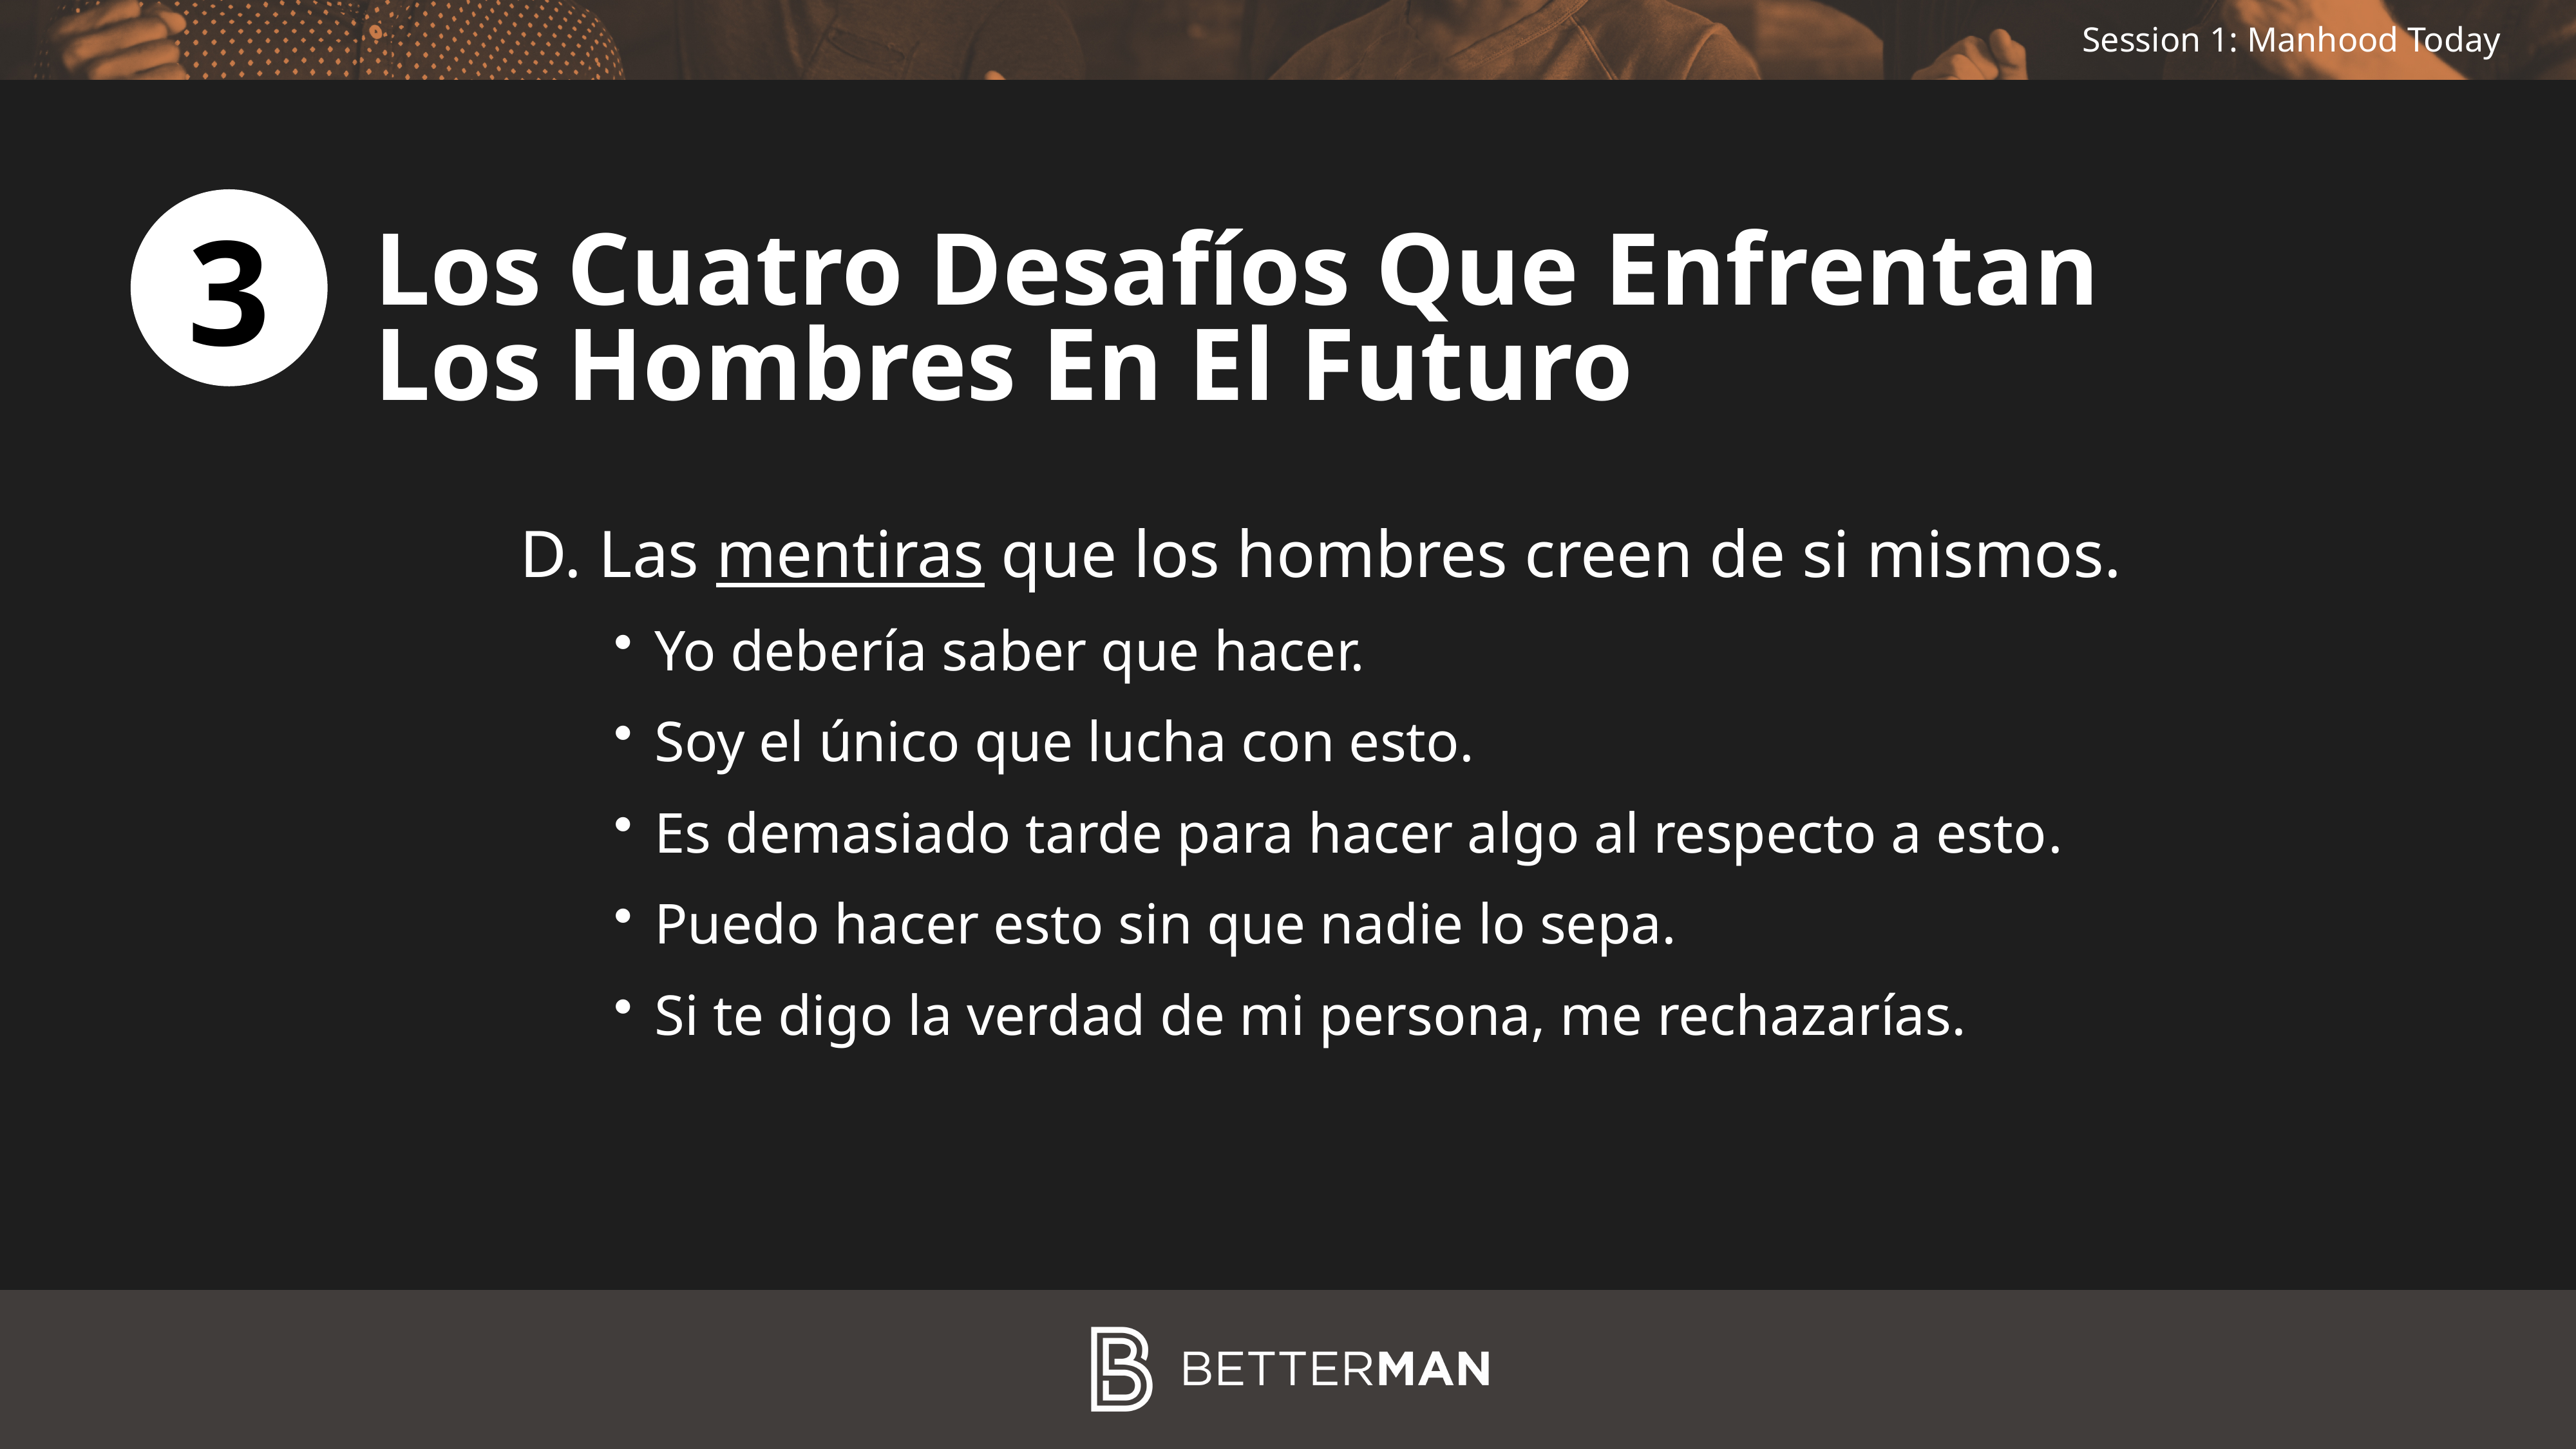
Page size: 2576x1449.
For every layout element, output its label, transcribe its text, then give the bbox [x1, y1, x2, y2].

picture [1045, 1235, 1531, 1449]
text_box 3 [130, 189, 328, 386]
picture [0, 0, 2576, 80]
text_box D. Las mentiras que los hombres creen de si mismos. Yo debería saber que hacer. Soy el único que lucha con esto. Es demasiado tarde para hacer algo al respecto a esto. Puedo hacer esto sin que nadie lo sepa. Si te digo la verdad de mi persona, me rechazarías. [515, 484, 2467, 1052]
text_box Los Cuatro Desafíos Que Enfrentan Los Hombres En El Futuro [369, 223, 2106, 425]
